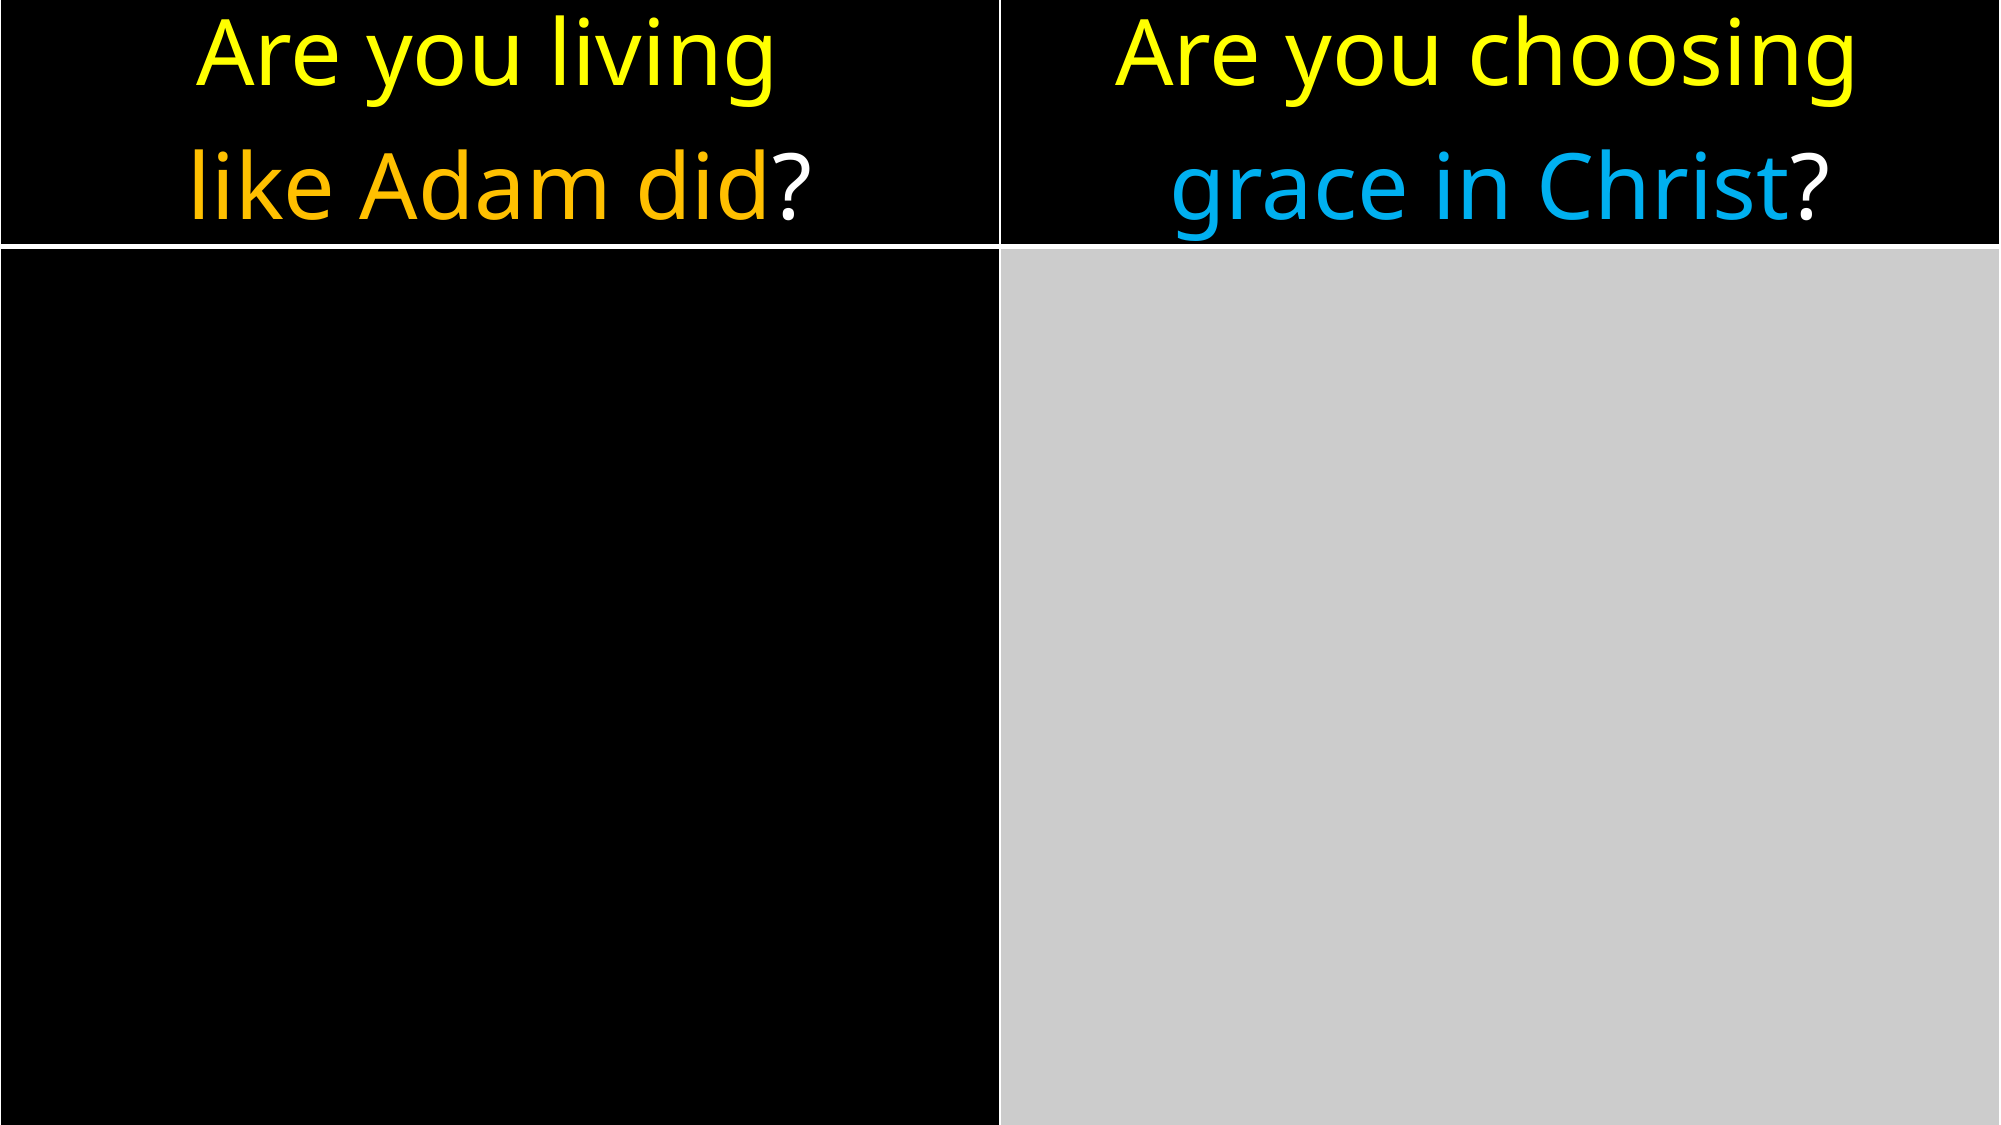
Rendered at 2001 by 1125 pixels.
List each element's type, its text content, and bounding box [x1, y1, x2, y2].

table_header Are you living like Adam did? [1, 0, 999, 244]
table_header Are you choosing grace in Christ? [1001, 0, 1999, 244]
table_cell [1, 249, 999, 1125]
table_cell [1001, 249, 1999, 1125]
